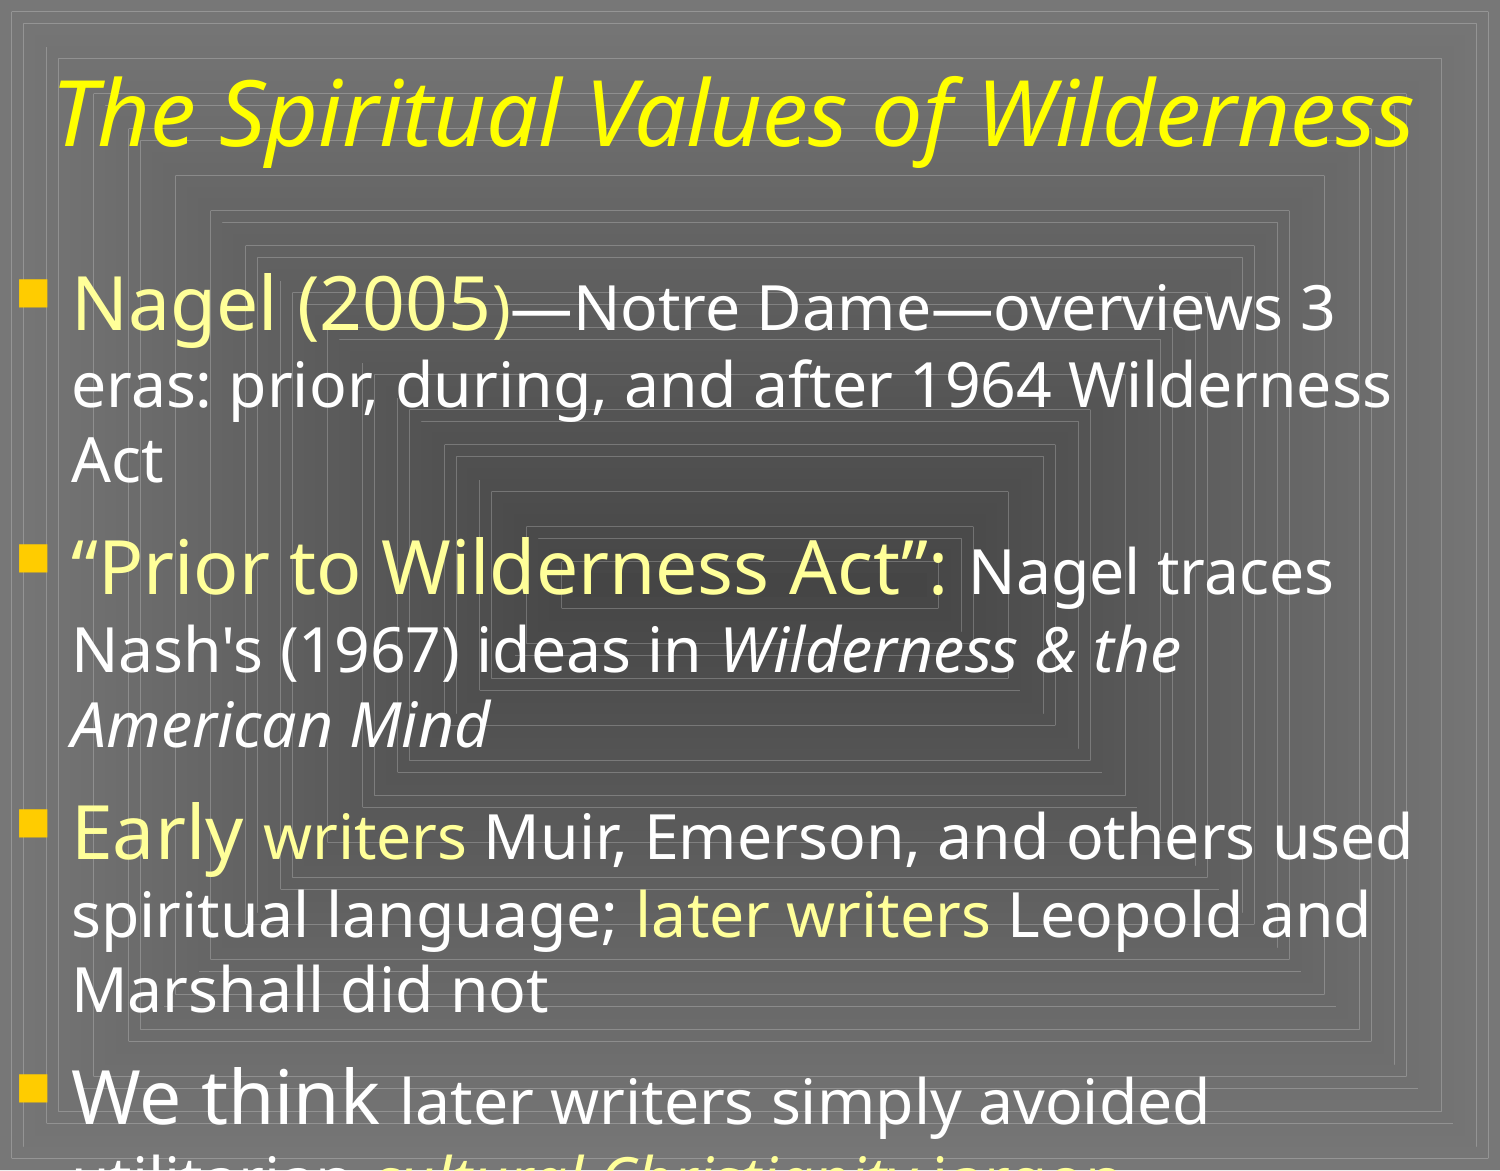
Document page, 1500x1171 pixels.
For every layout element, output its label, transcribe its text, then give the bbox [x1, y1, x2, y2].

text_box Nagel (2005)—Notre Dame—overviews 3 eras: prior, during, and after 1964 Wilderness Act “Prior to Wilderness Act”: Nagel traces Nash's (1967) ideas in Wilderness & the American Mind Early writers Muir, Emerson, and others used spiritual language; later writers Leopold and Marshall did not We think later writers simply avoided utilitarian cultural Christianity jargon [0, 247, 1469, 1163]
title The Spiritual Values of Wilderness [15, 22, 1454, 173]
